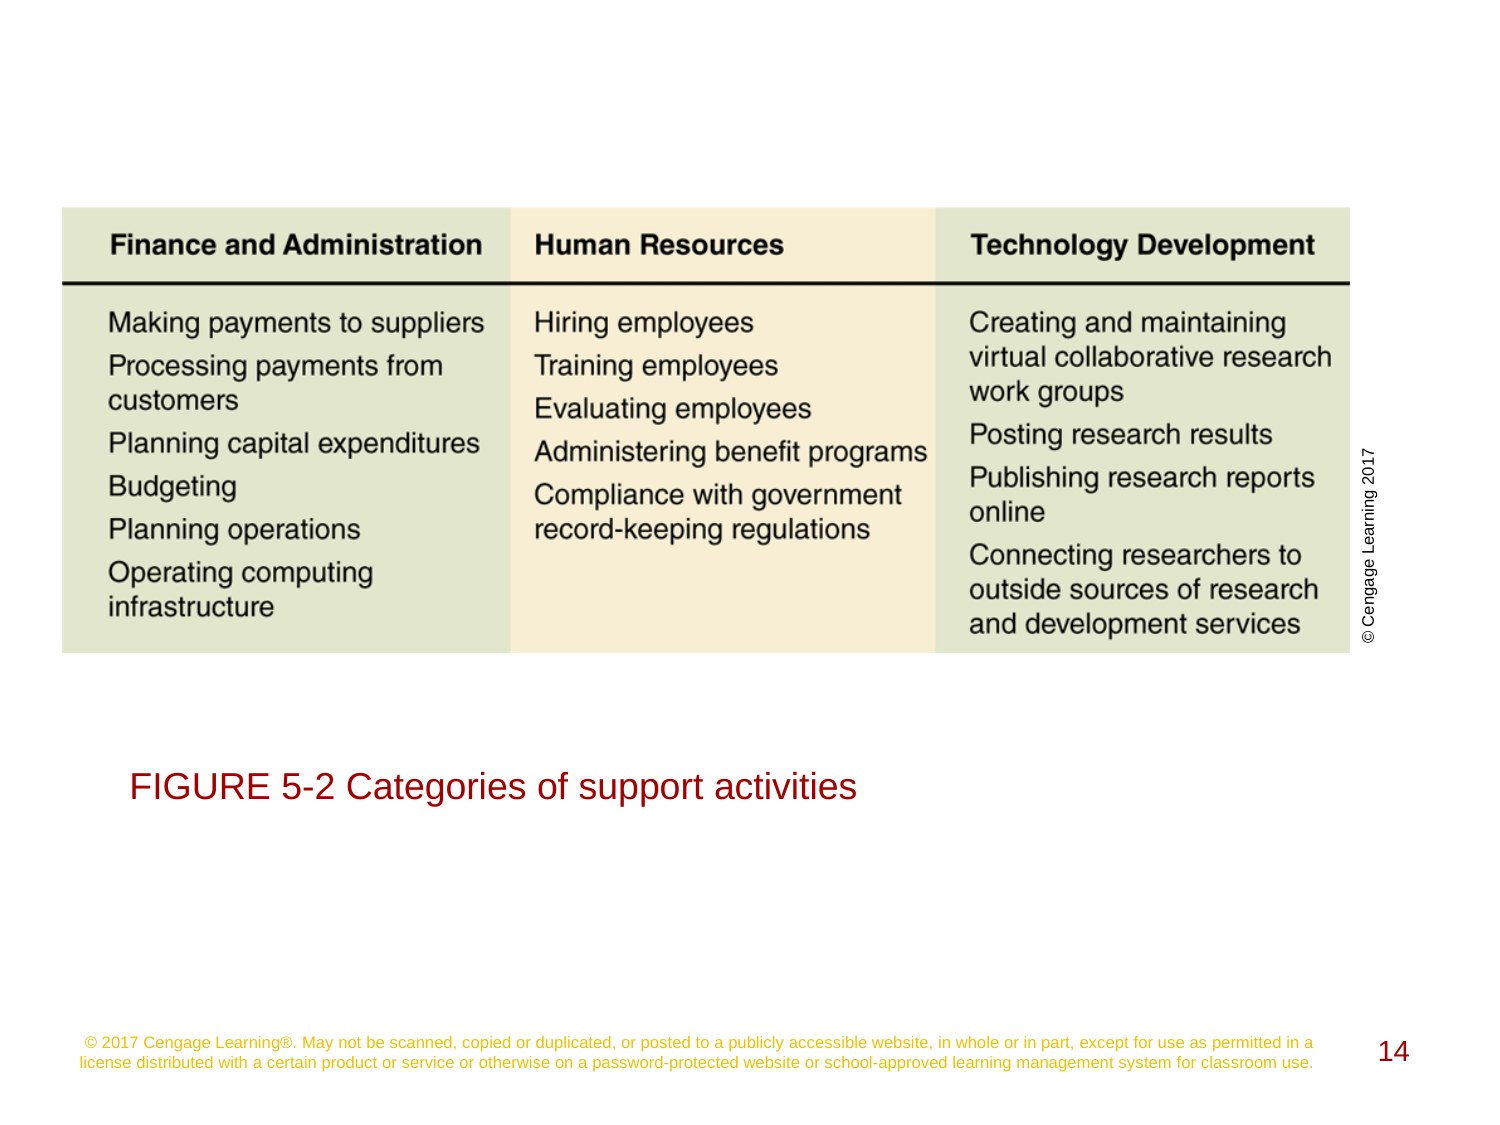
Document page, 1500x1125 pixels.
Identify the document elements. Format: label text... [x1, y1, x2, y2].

slide_number 14 [1074, 1024, 1426, 1103]
text_box FIGURE 5-2 Categories of support activities [114, 754, 873, 815]
footer © 2017 Cengage Learning®. May not be scanned, copied or duplicated, or posted to a publicly accessible website, in whole or in part, except for use as permitted in a license distributed with a certain product or service or otherwise on a password-protected website or school-approved learning management system for classroom use. [62, 1024, 1074, 1103]
text_box © Cengage Learning 2017 [1349, 433, 1385, 659]
picture [62, 206, 1351, 653]
